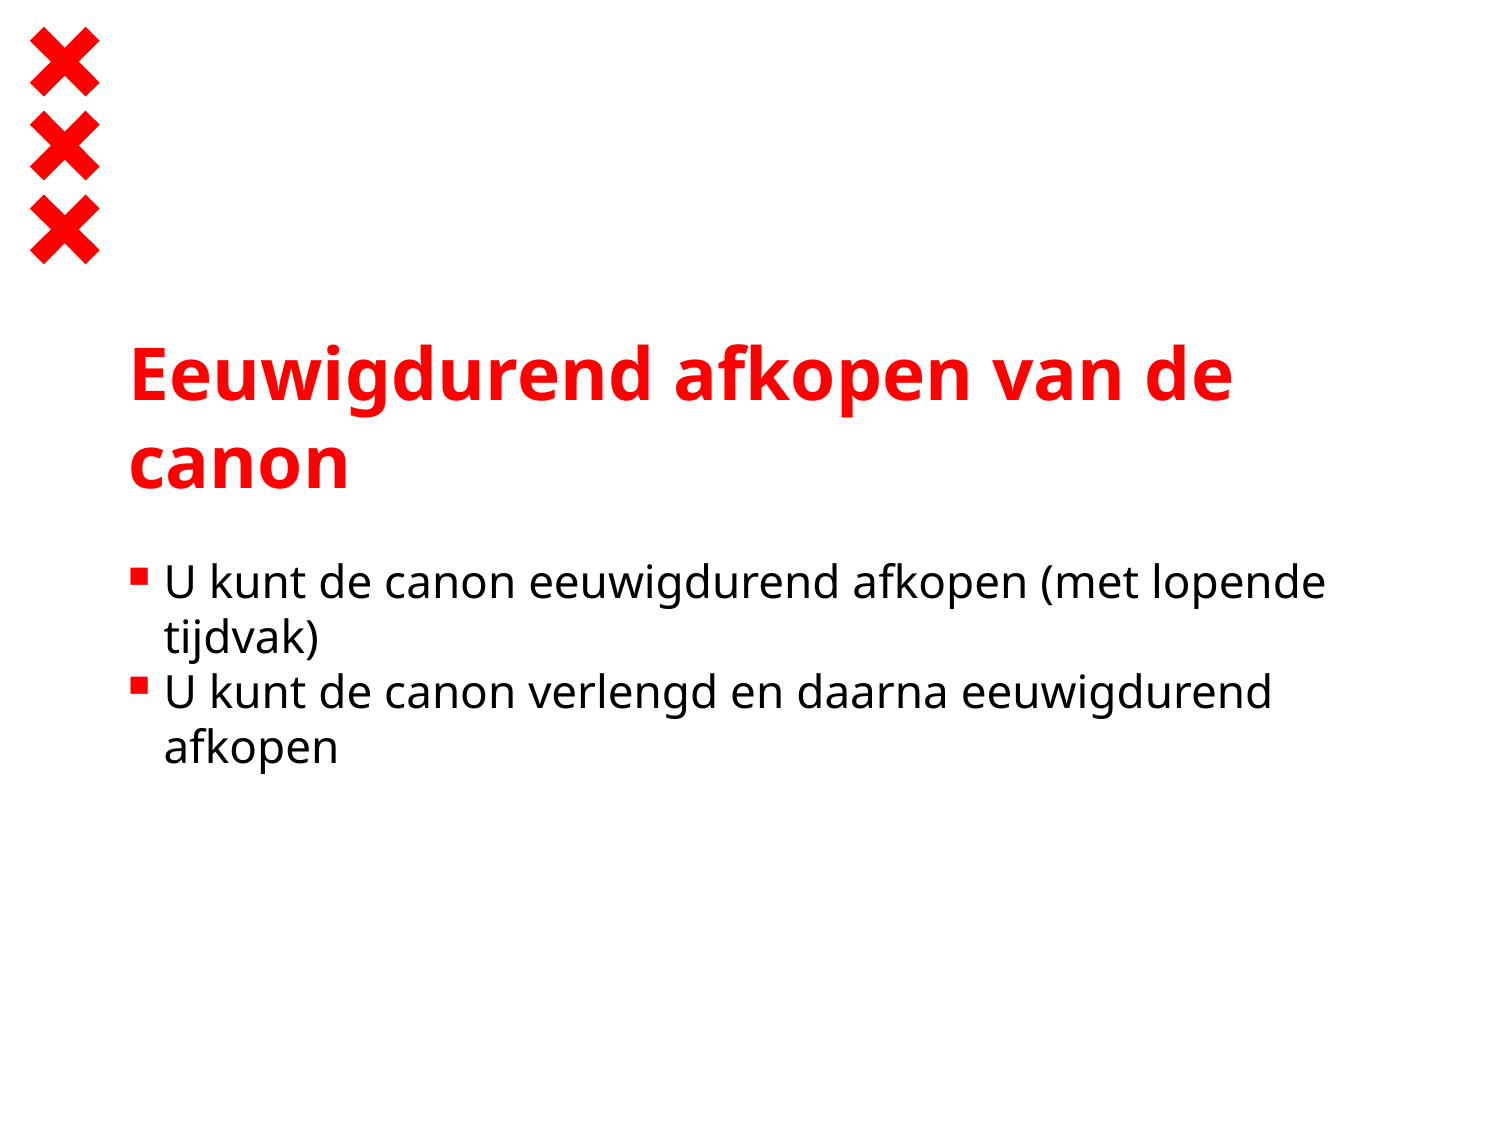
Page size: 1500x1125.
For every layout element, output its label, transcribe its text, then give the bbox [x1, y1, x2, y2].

title Eeuwigdurend afkopen van de canon [128, 327, 1375, 516]
list U kunt de canon eeuwigdurend afkopen (met lopende tijdvak) U kunt de canon verlengd en daarna eeuwigdurend afkopen [128, 552, 1375, 1010]
